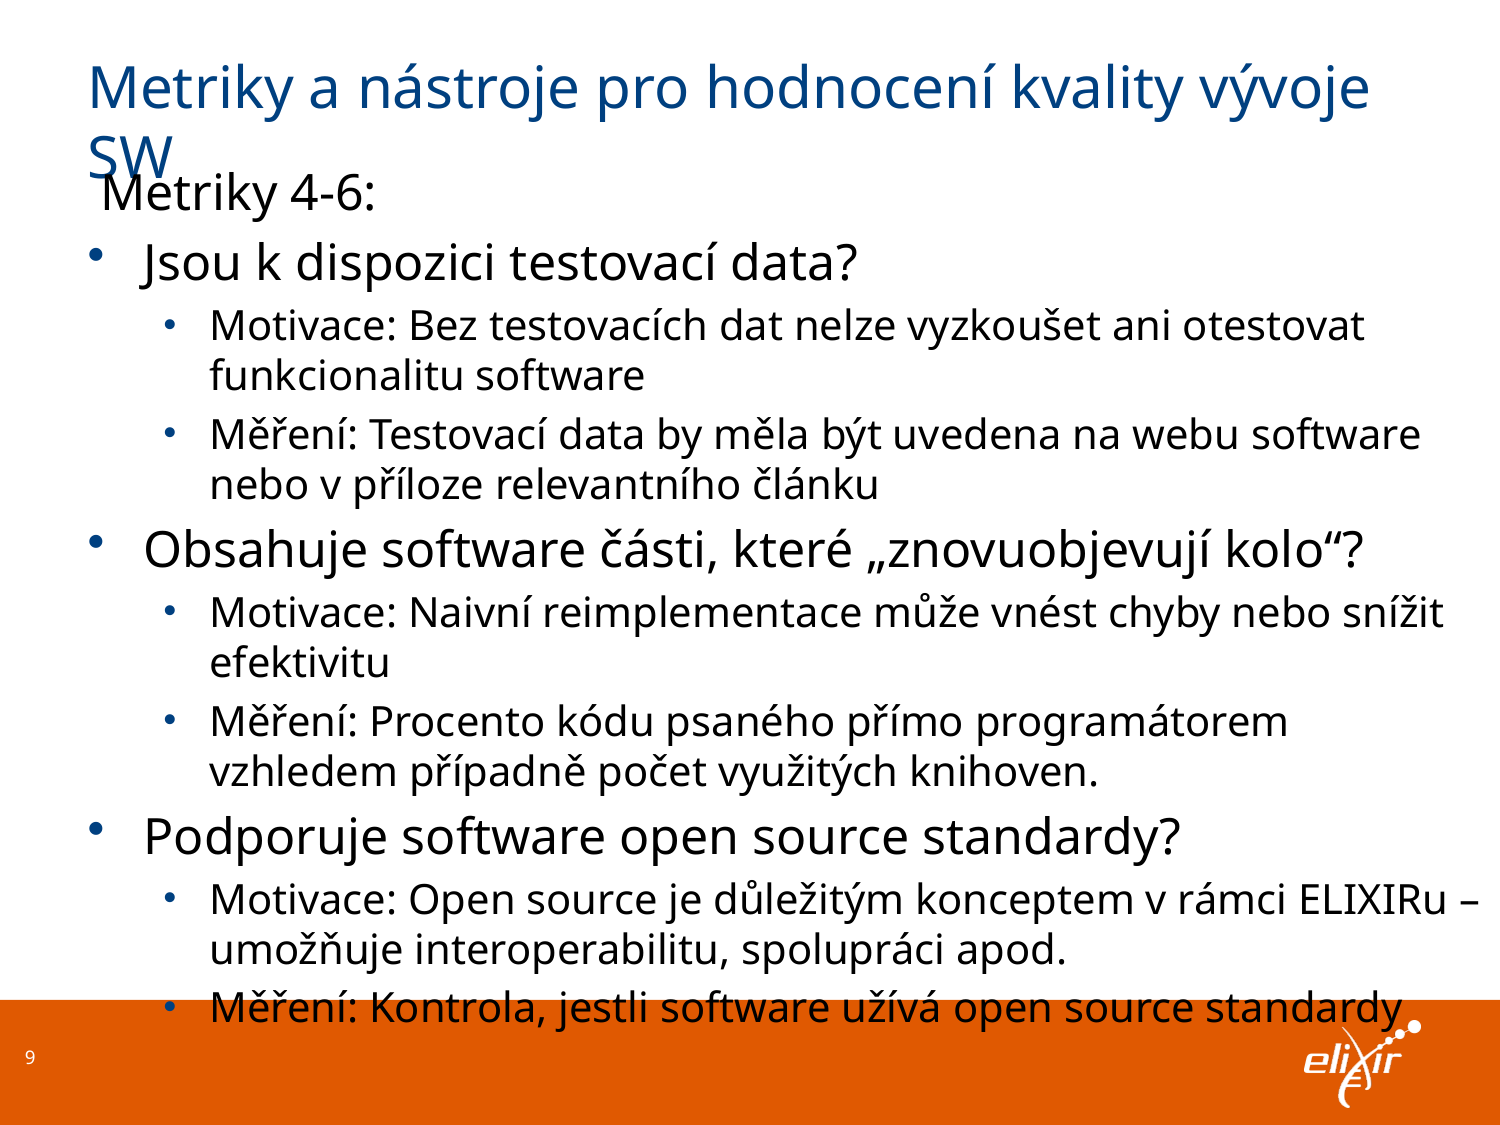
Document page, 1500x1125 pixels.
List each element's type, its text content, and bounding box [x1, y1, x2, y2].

title Metriky a nástroje pro hodnocení kvality vývoje SW [87, 50, 1425, 160]
list Metriky 4-6: Jsou k dispozici testovací data? Motivace: Bez testovacích dat nelze vyzkoušet ani otestovat funkcionalitu software Měření: Testovací data by měla být uvedena na webu software nebo v příloze relevantního článku Obsahuje software části, které „znovuobjevují kolo“? Motivace: Naivní reimplementace může vnést chyby nebo snížit efektivitu Měření: Procento kódu psaného přímo programátorem vzhledem případně počet využitých knihoven. Podporuje software open source standardy? Motivace: Open source je důležitým konceptem v rámci ELIXIRu – umožňuje interoperabilitu, spolupráci apod. Měření: Kontrola, jestli software užívá open source standardy [87, 160, 1483, 875]
picture [1304, 1020, 1421, 1108]
slide_number 9 [24, 1045, 76, 1084]
